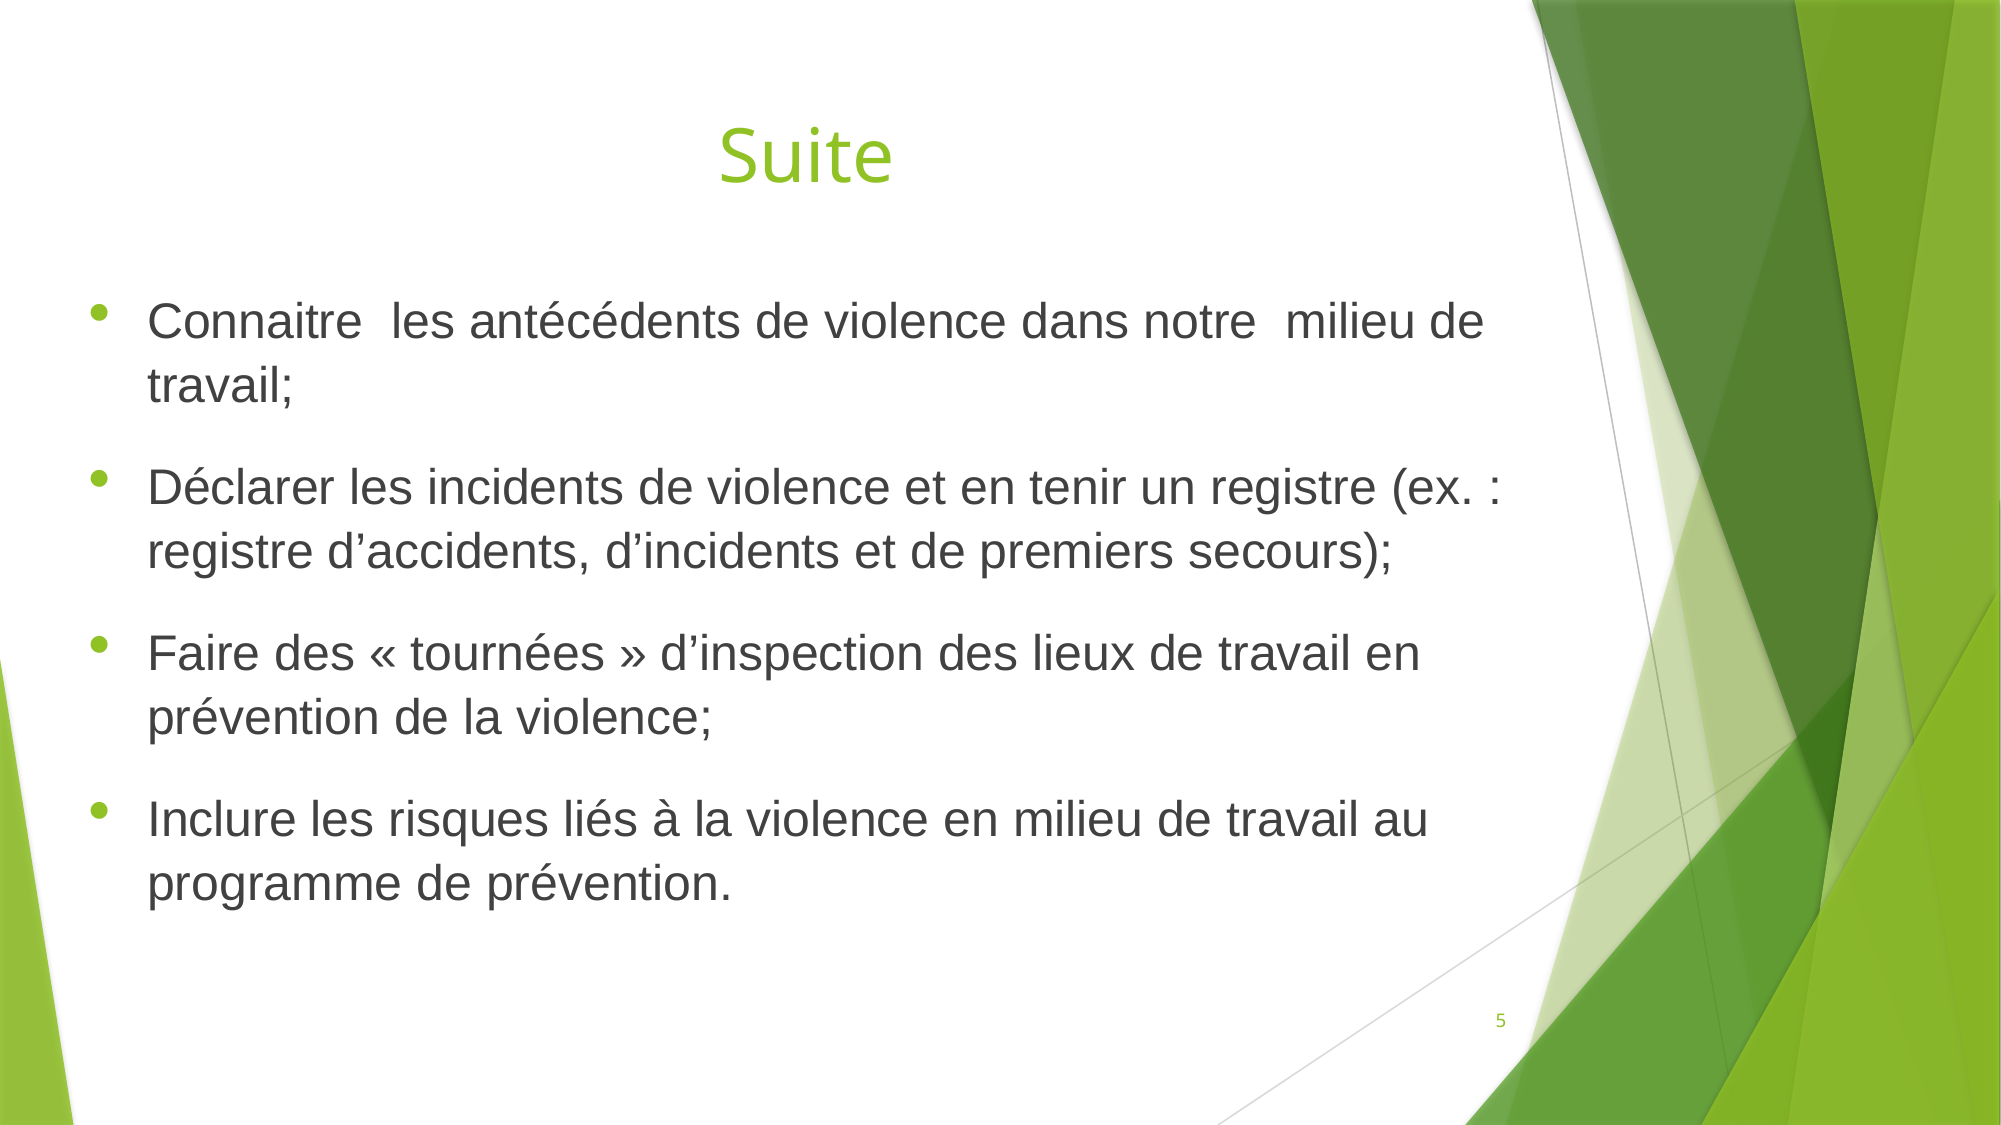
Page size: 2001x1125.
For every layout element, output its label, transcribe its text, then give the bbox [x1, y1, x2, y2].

title Suite [111, 99, 1522, 186]
slide_number 5 [1409, 991, 1522, 1051]
list Connaitre les antécédents de violence dans notre milieu de travail; Déclarer les incidents de violence et en tenir un registre (ex. : registre d’accidents, d’incidents et de premiers secours); Faire des « tournées » d’inspection des lieux de travail en prévention de la violence; Inclure les risques liés à la violence en milieu de travail au programme de prévention. [75, 186, 1575, 1080]
